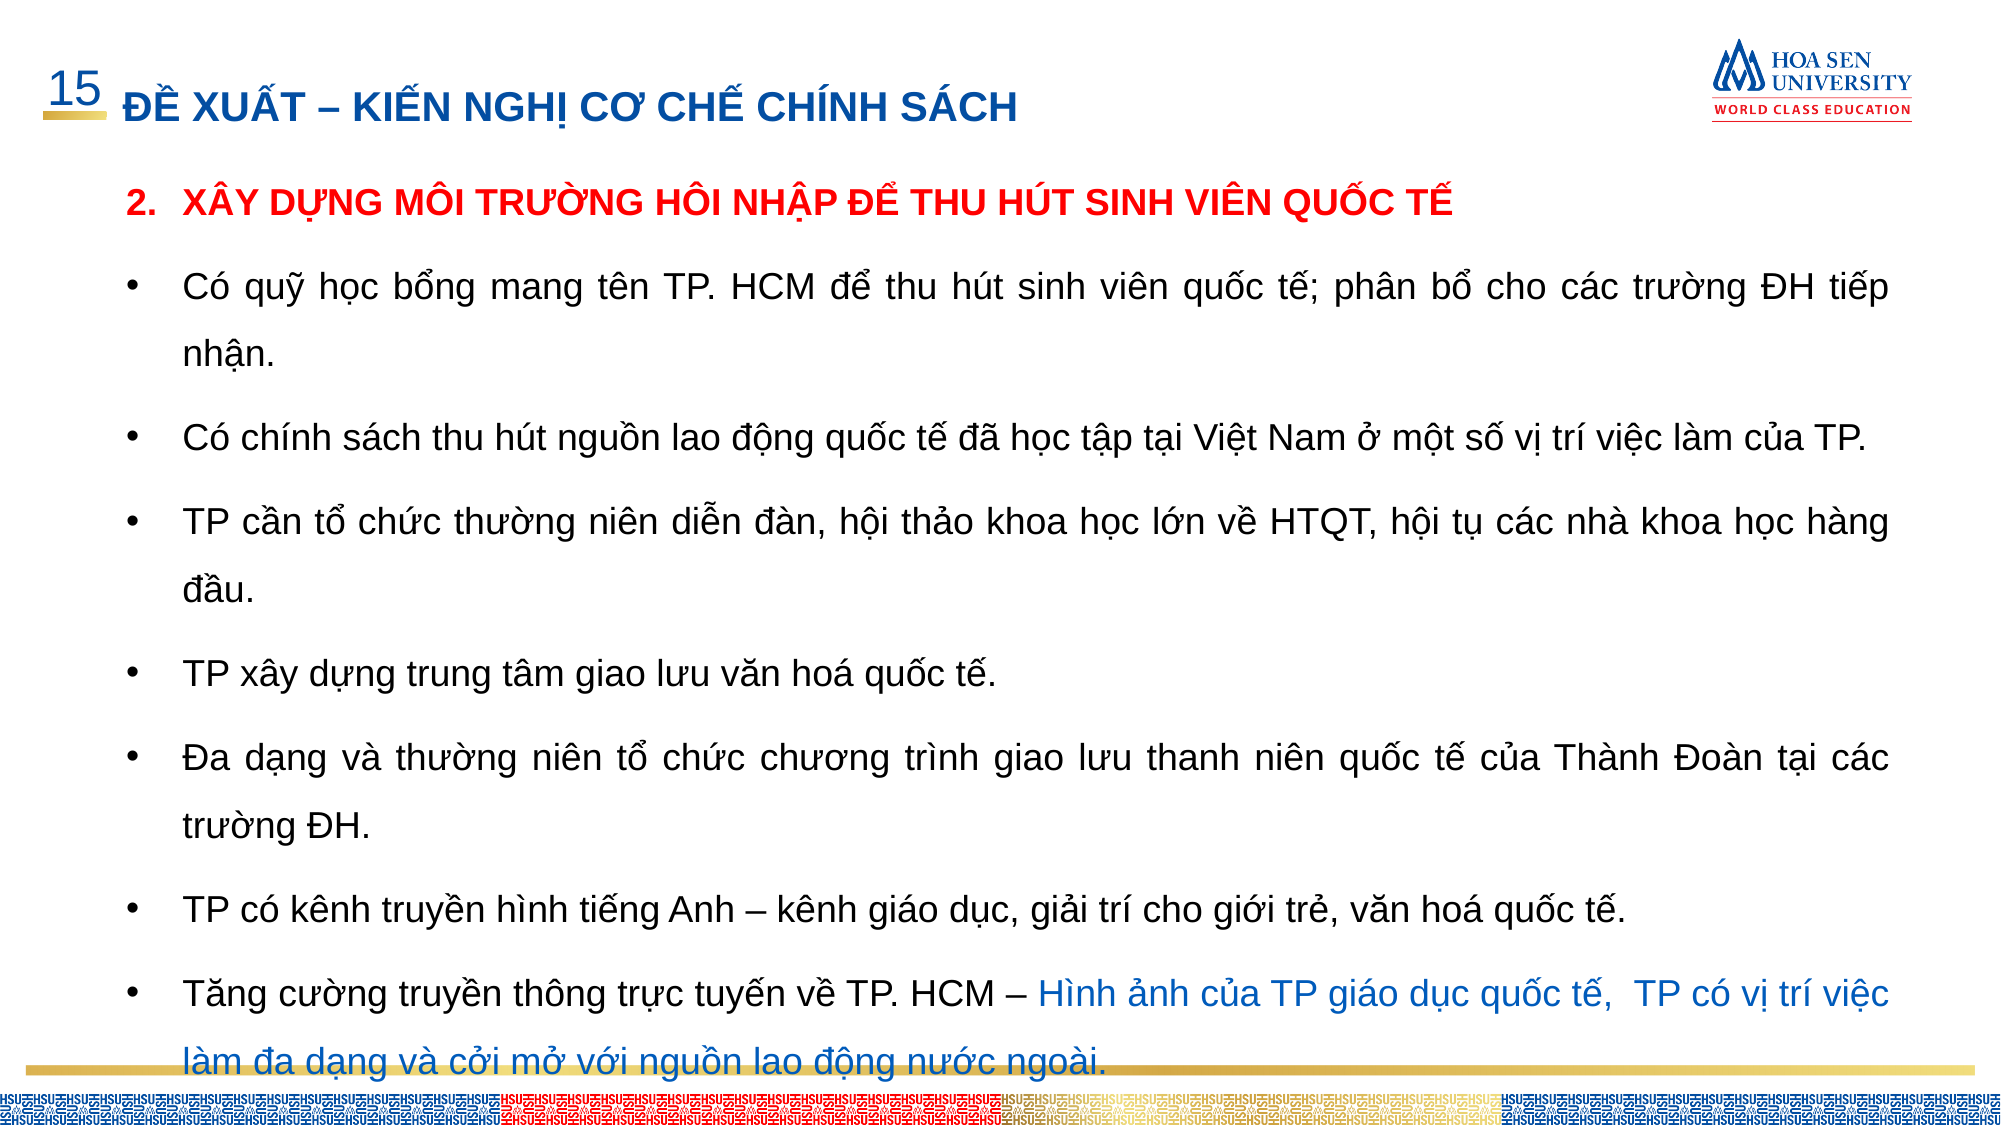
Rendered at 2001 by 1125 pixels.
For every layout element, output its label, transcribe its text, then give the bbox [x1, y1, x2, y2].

text_box XÂY DỰNG MÔI TRƯỜNG HÔI NHẬP ĐỂ THU HÚT SINH VIÊN QUỐC TẾ Có quỹ học bổng mang tên TP. HCM để thu hút sinh viên quốc tế; phân bổ cho các trường ĐH tiếp nhận. Có chính sách thu hút nguồn lao động quốc tế đã học tập tại Việt Nam ở một số vị trí việc làm của TP. TP cần tổ chức thường niên diễn đàn, hội thảo khoa học lớn về HTQT, hội tụ các nhà khoa học hàng đầu. TP xây dựng trung tâm giao lưu văn hoá quốc tế. Đa dạng và thường niên tổ chức chương trình giao lưu thanh niên quốc tế của Thành Đoàn tại các trường ĐH. TP có kênh truyền hình tiếng Anh – kênh giáo dục, giải trí cho giới trẻ, văn hoá quốc tế. Tăng cường truyền thông trực tuyến về TP. HCM – Hình ảnh của TP giáo dục quốc tế, TP có vị trí việc làm đa dạng và cởi mở với nguồn lao động nước ngoài. [111, 147, 1905, 1089]
picture [0, 0, 2001, 1125]
list ĐỀ XUẤT – KIẾN NGHỊ CƠ CHẾ CHÍNH SÁCH [85, 71, 1257, 130]
